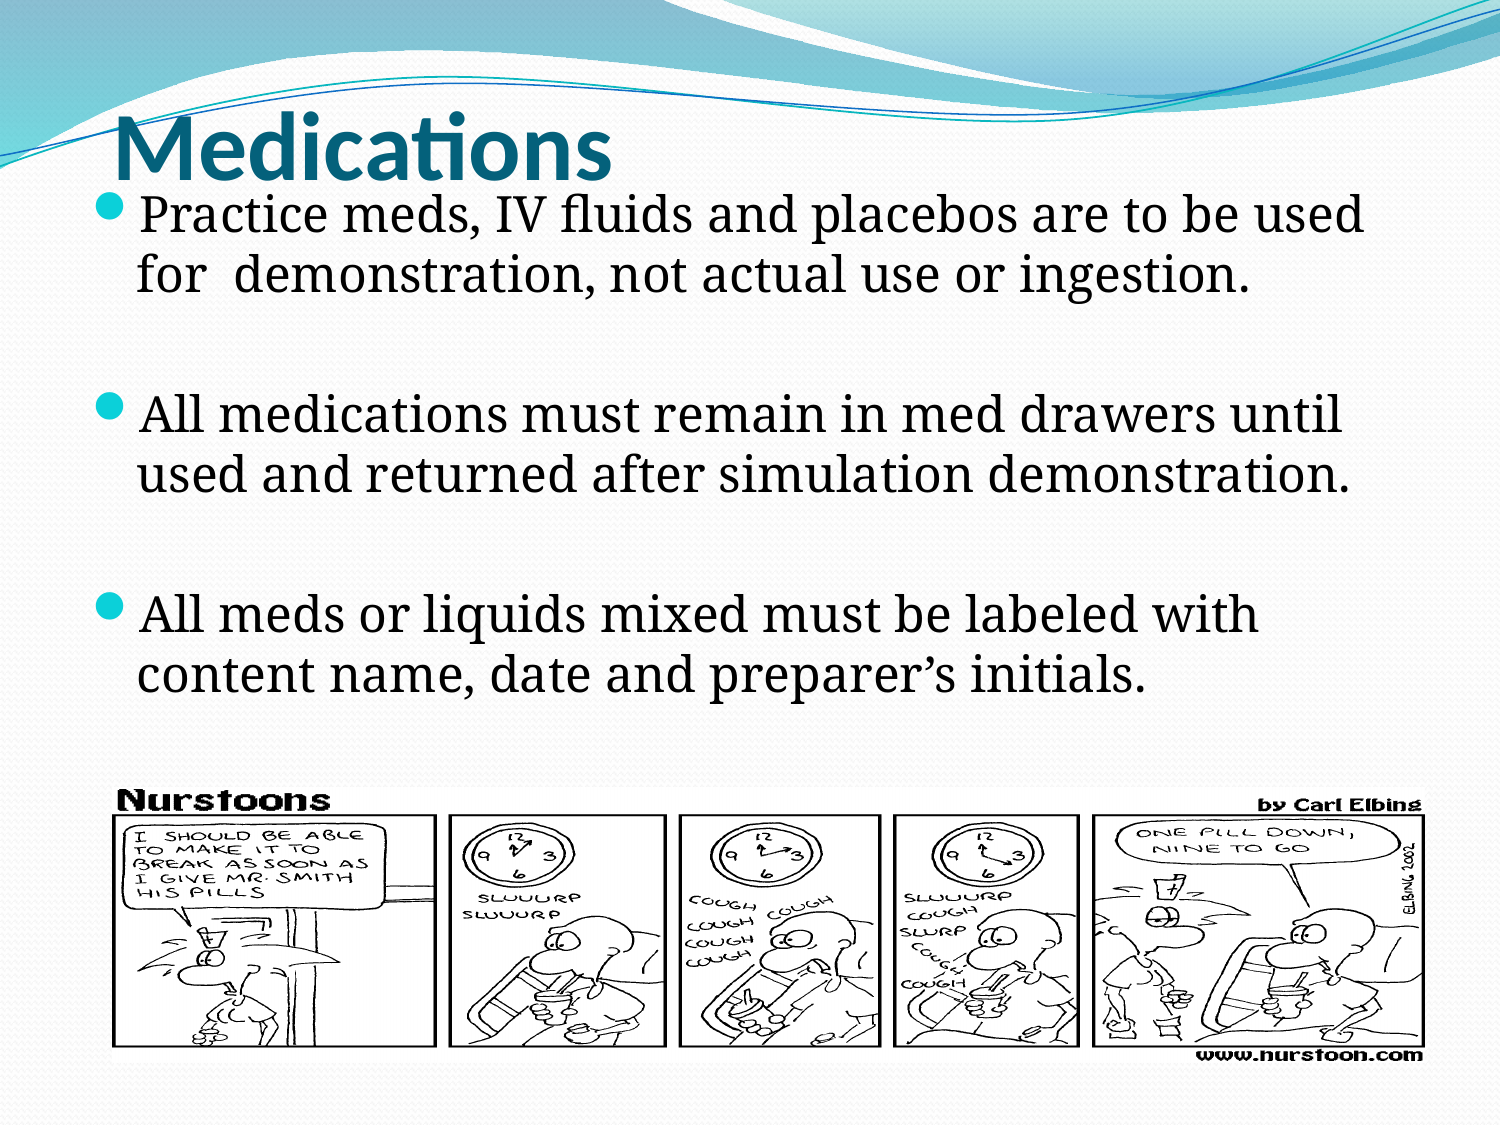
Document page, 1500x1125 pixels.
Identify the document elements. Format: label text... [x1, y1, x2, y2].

title Medications [112, 75, 1175, 174]
picture [112, 787, 1426, 1063]
list Practice meds, IV fluids and placebos are to be used for demonstration, not actual use or ingestion. All medications must remain in med drawers until used and returned after simulation demonstration. All meds or liquids mixed must be labeled with content name, date and preparer’s initials. [77, 174, 1427, 1038]
